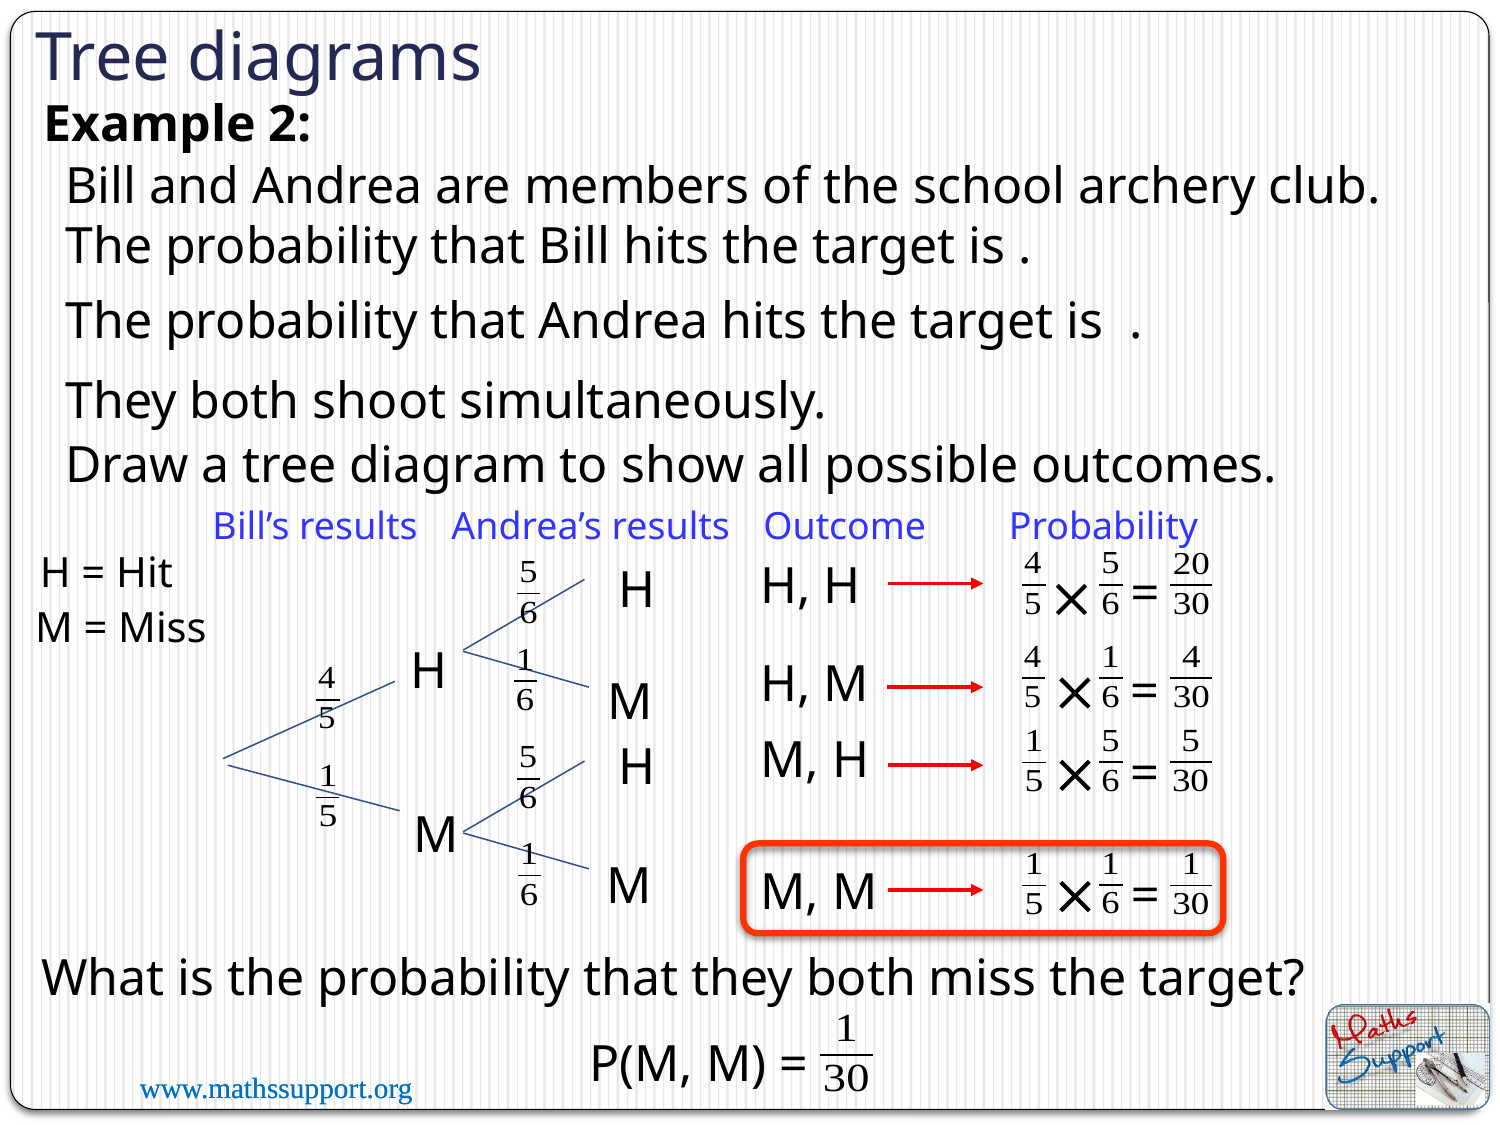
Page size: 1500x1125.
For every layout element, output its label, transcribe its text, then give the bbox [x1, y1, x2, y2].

text_box Draw a tree diagram to show all possible outcomes. [50, 425, 1425, 501]
text_box = [1115, 732, 1174, 808]
text_box Probability [994, 494, 1269, 554]
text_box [222, 681, 396, 759]
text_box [462, 760, 585, 832]
text_box  [1040, 732, 1110, 808]
text_box Outcome [748, 494, 1024, 555]
text_box Example 2: [28, 84, 327, 160]
text_box M [592, 662, 668, 738]
text_box What is the probability that they both miss the target? [26, 937, 1425, 1013]
text_box [742, 842, 1224, 935]
text_box H = Hit [25, 538, 228, 604]
text_box M [398, 795, 457, 870]
text_box H [395, 631, 463, 707]
text_box They both shoot simultaneously. [50, 361, 1484, 436]
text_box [462, 651, 590, 688]
text_box H [603, 727, 671, 803]
text_box H [603, 554, 671, 625]
text_box Bill’s results [197, 494, 436, 554]
title Tree diagrams [20, 13, 1371, 109]
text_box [227, 764, 400, 811]
text_box P(M, M) = [574, 1024, 850, 1100]
text_box Andrea’s results [436, 494, 748, 554]
text_box = [1116, 552, 1175, 627]
picture [1325, 1003, 1490, 1110]
text_box H, M [745, 644, 920, 719]
text_box [135, 1074, 418, 1109]
text_box M [592, 846, 668, 921]
text_box  [1040, 650, 1110, 725]
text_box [462, 832, 590, 869]
text_box M = Miss [20, 593, 223, 659]
text_box  [1036, 556, 1107, 632]
text_box H, H [745, 546, 920, 622]
text_box M, H [745, 719, 920, 795]
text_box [462, 579, 585, 650]
text_box = [1115, 650, 1174, 725]
text_box [1321, 1005, 1486, 1107]
